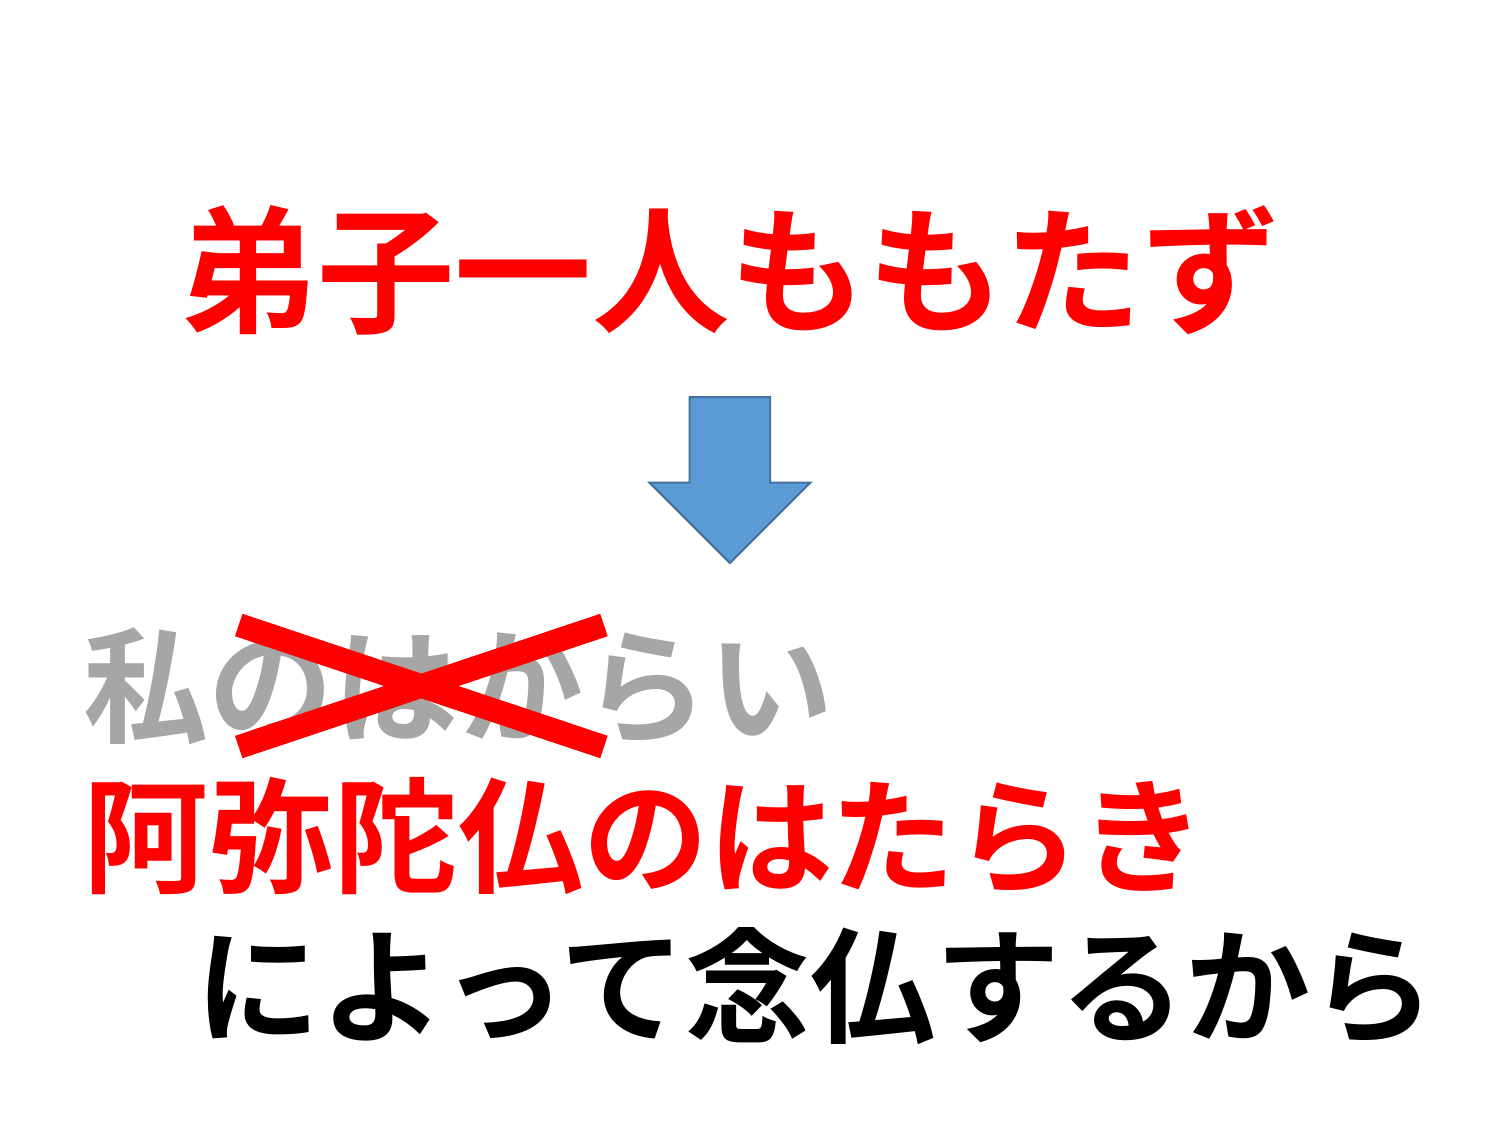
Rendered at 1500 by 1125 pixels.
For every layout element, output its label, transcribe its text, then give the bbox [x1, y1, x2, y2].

text_box 弟子一人ももたず [26, 177, 1434, 358]
text_box [235, 613, 608, 759]
text_box [646, 396, 813, 565]
text_box 私のはからい 阿弥陀仏のはたらき によって念仏するから [10, 600, 1450, 1066]
